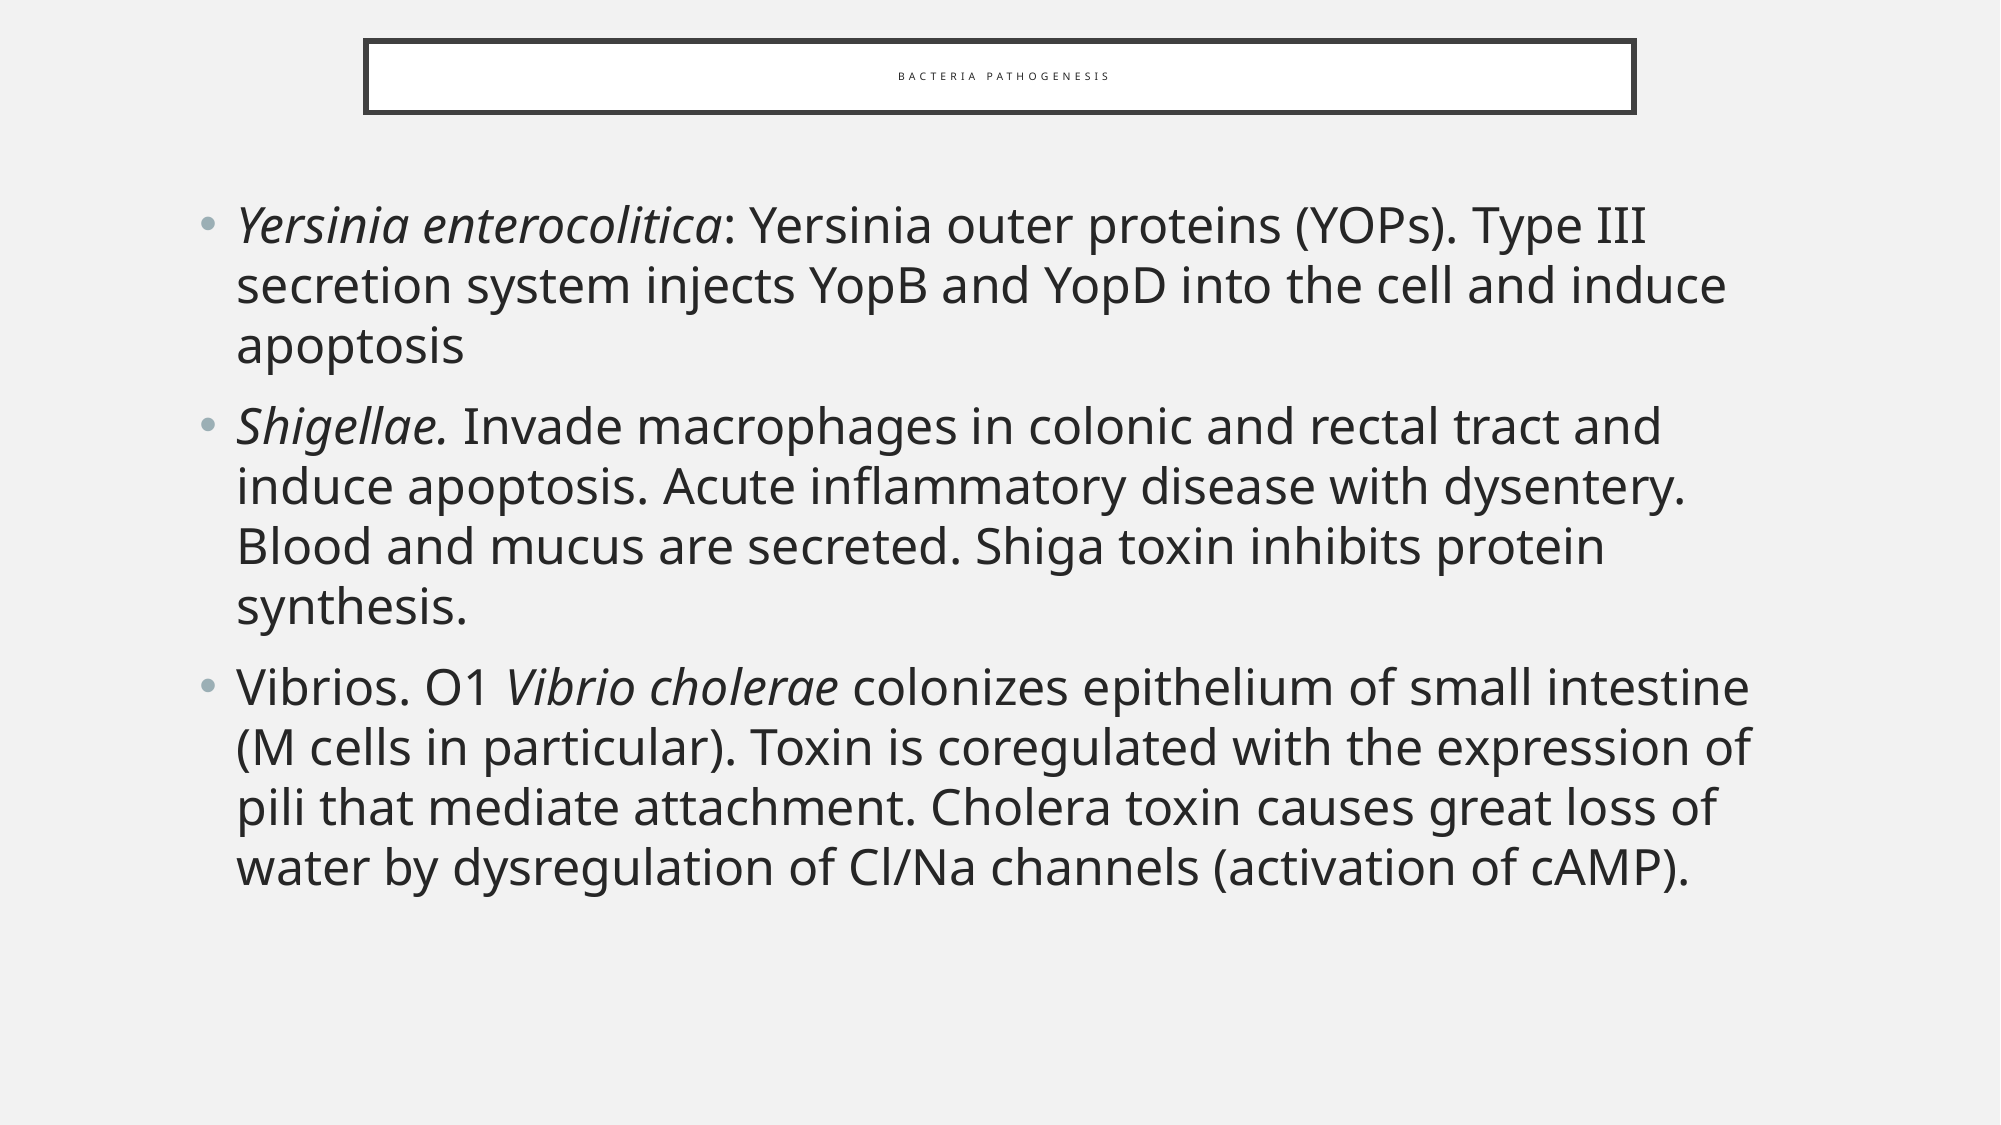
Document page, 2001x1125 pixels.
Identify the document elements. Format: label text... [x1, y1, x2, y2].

list Yersinia enterocolitica: Yersinia outer proteins (YOPs). Type III secretion system injects YopB and YopD into the cell and induce apoptosis Shigellae. Invade macrophages in colonic and rectal tract and induce apoptosis. Acute inflammatory disease with dysentery. Blood and mucus are secreted. Shiga toxin inhibits protein synthesis. Vibrios. O1 Vibrio cholerae colonizes epithelium of small intestine (M cells in particular). Toxin is coregulated with the expression of pili that mediate attachment. Cholera toxin causes great loss of water by dysregulation of Cl/Na channels (activation of cAMP). [184, 185, 1819, 1084]
title Bacteria pathogenesis [363, 38, 1637, 115]
